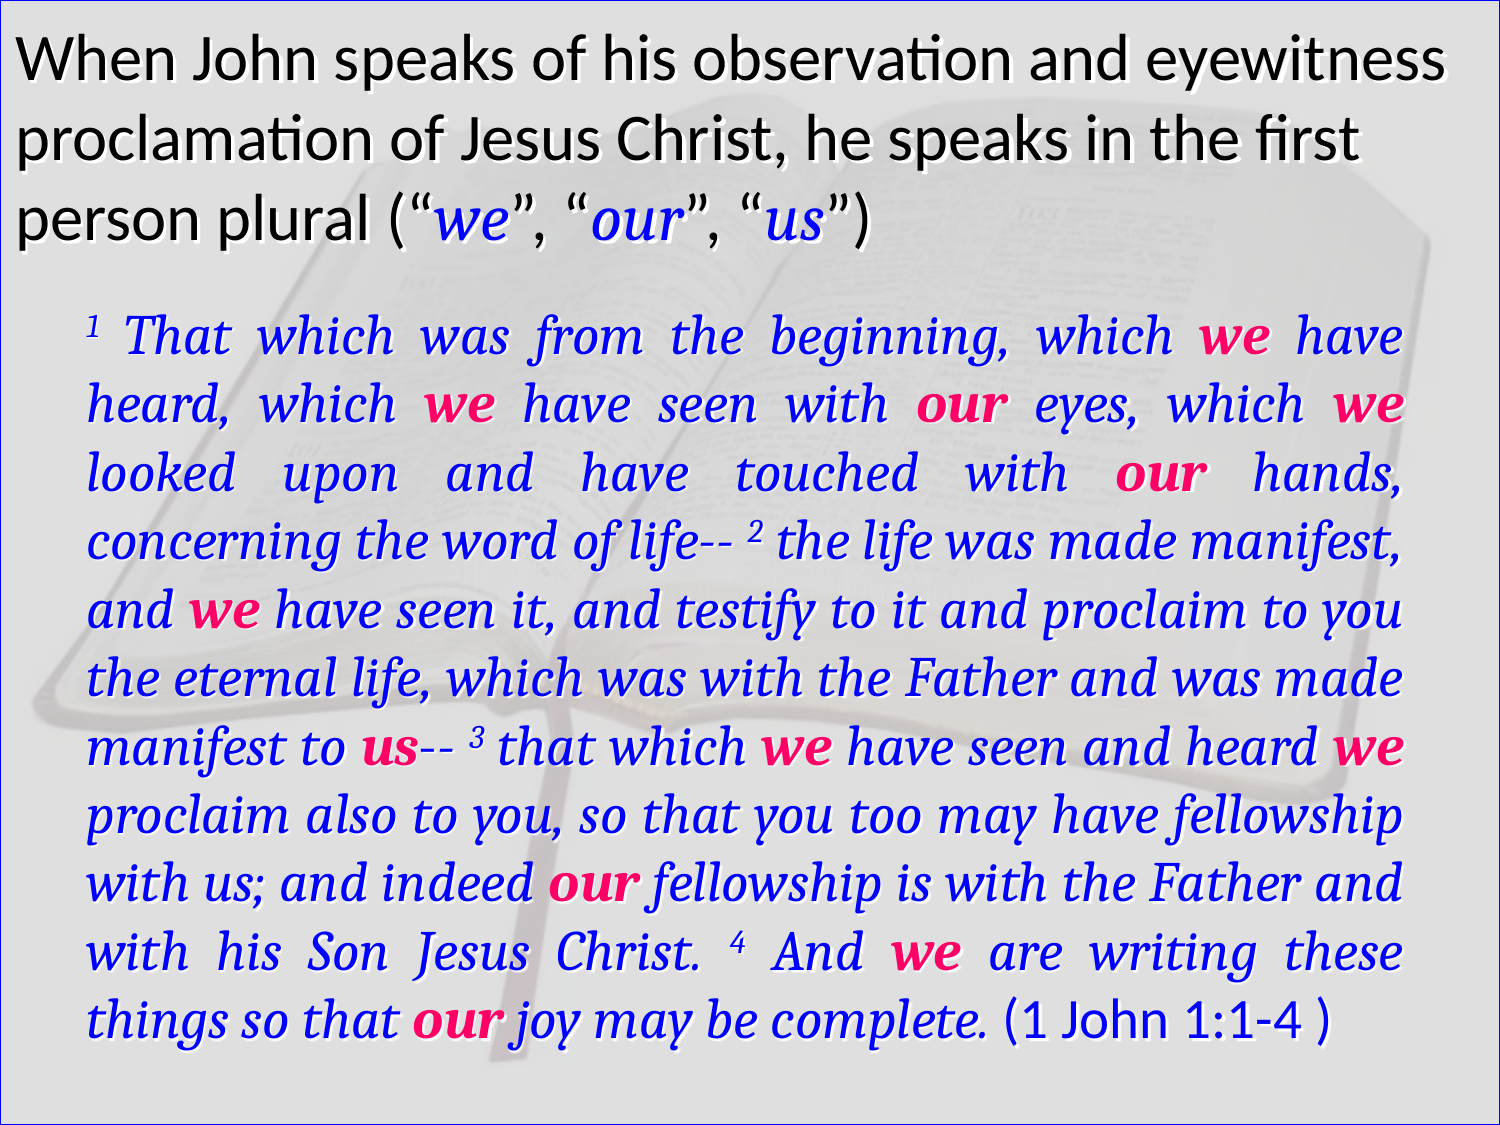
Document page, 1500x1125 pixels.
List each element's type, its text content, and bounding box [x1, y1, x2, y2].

subtitle 1 That which was from the beginning, which we have heard, which we have seen with our eyes, which we looked upon and have touched with our hands, concerning the word of life-- 2 the life was made manifest, and we have seen it, and testify to it and proclaim to you the eternal life, which was with the Father and was made manifest to us-- 3 that which we have seen and heard we proclaim also to you, so that you too may have fellowship with us; and indeed our fellowship is with the Father and with his Son Jesus Christ. 4 And we are writing these things so that our joy may be complete. (1 John 1:1-4 ) [71, 289, 1419, 1114]
title When John speaks of his observation and eyewitness proclamation of Jesus Christ, he speaks in the first person plural (“we”, “our”, “us”) [0, 0, 1500, 268]
